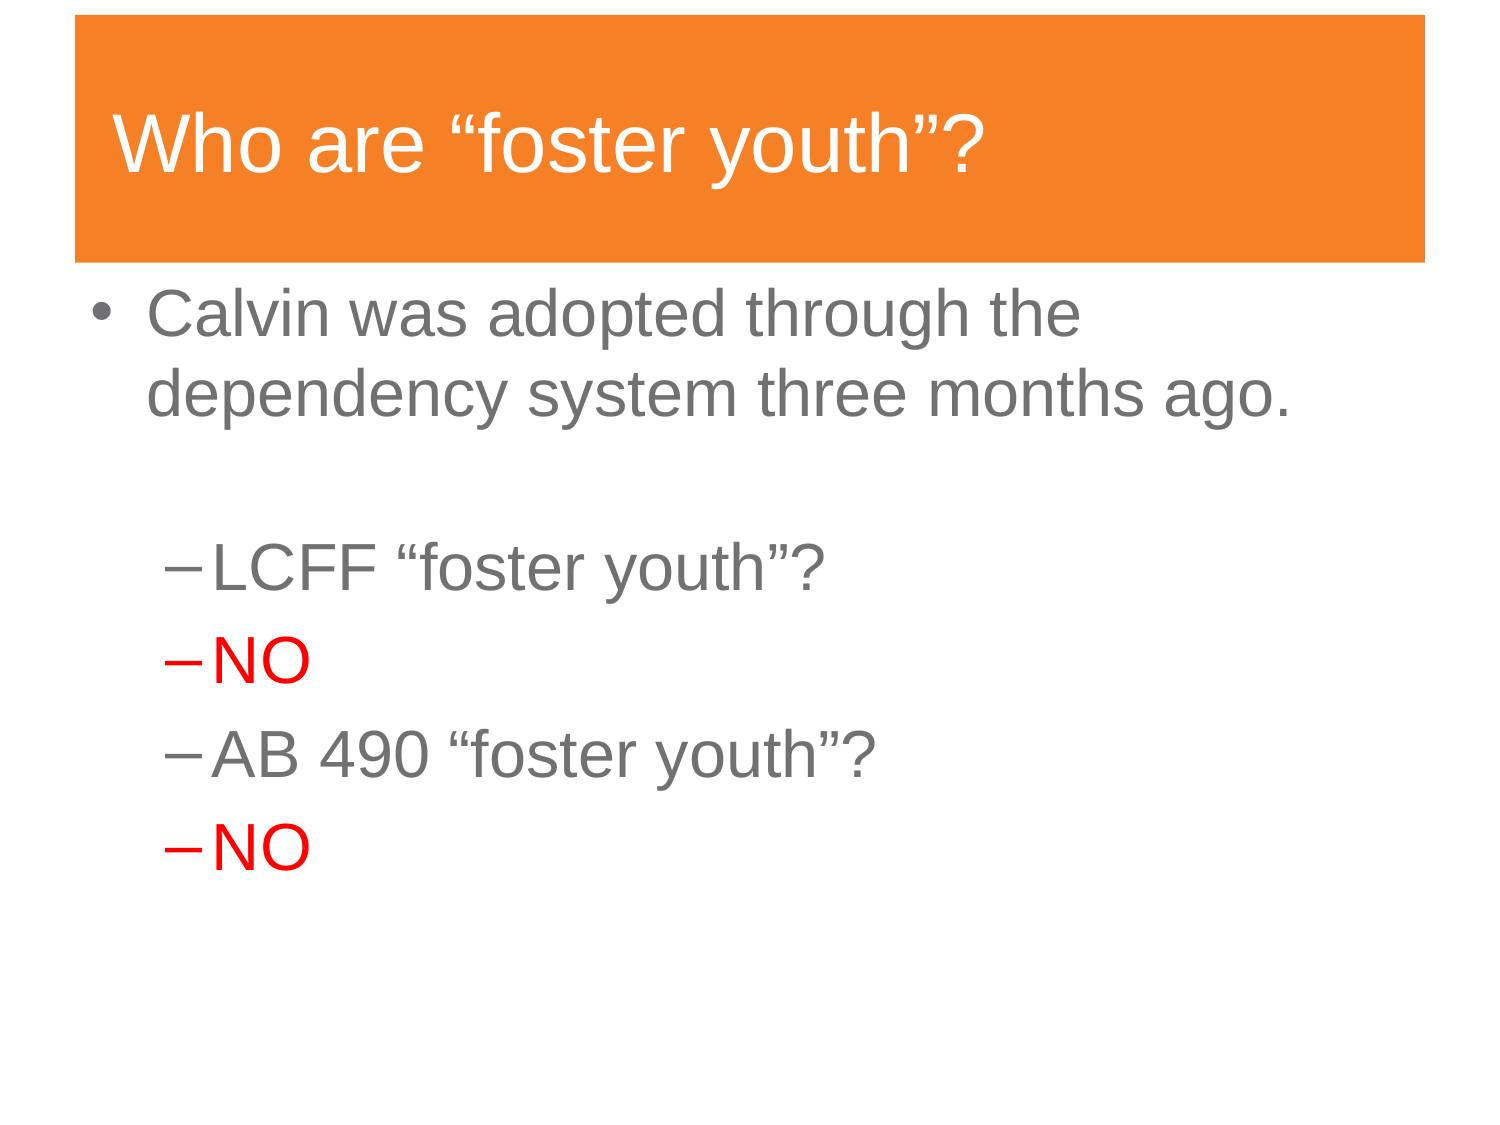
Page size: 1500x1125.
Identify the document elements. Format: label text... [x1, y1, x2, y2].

list Calvin was adopted through the dependency system three months ago. LCFF “foster youth”? NO AB 490 “foster youth”? NO [75, 262, 1425, 1005]
title Who are “foster youth”? [75, 14, 1425, 262]
